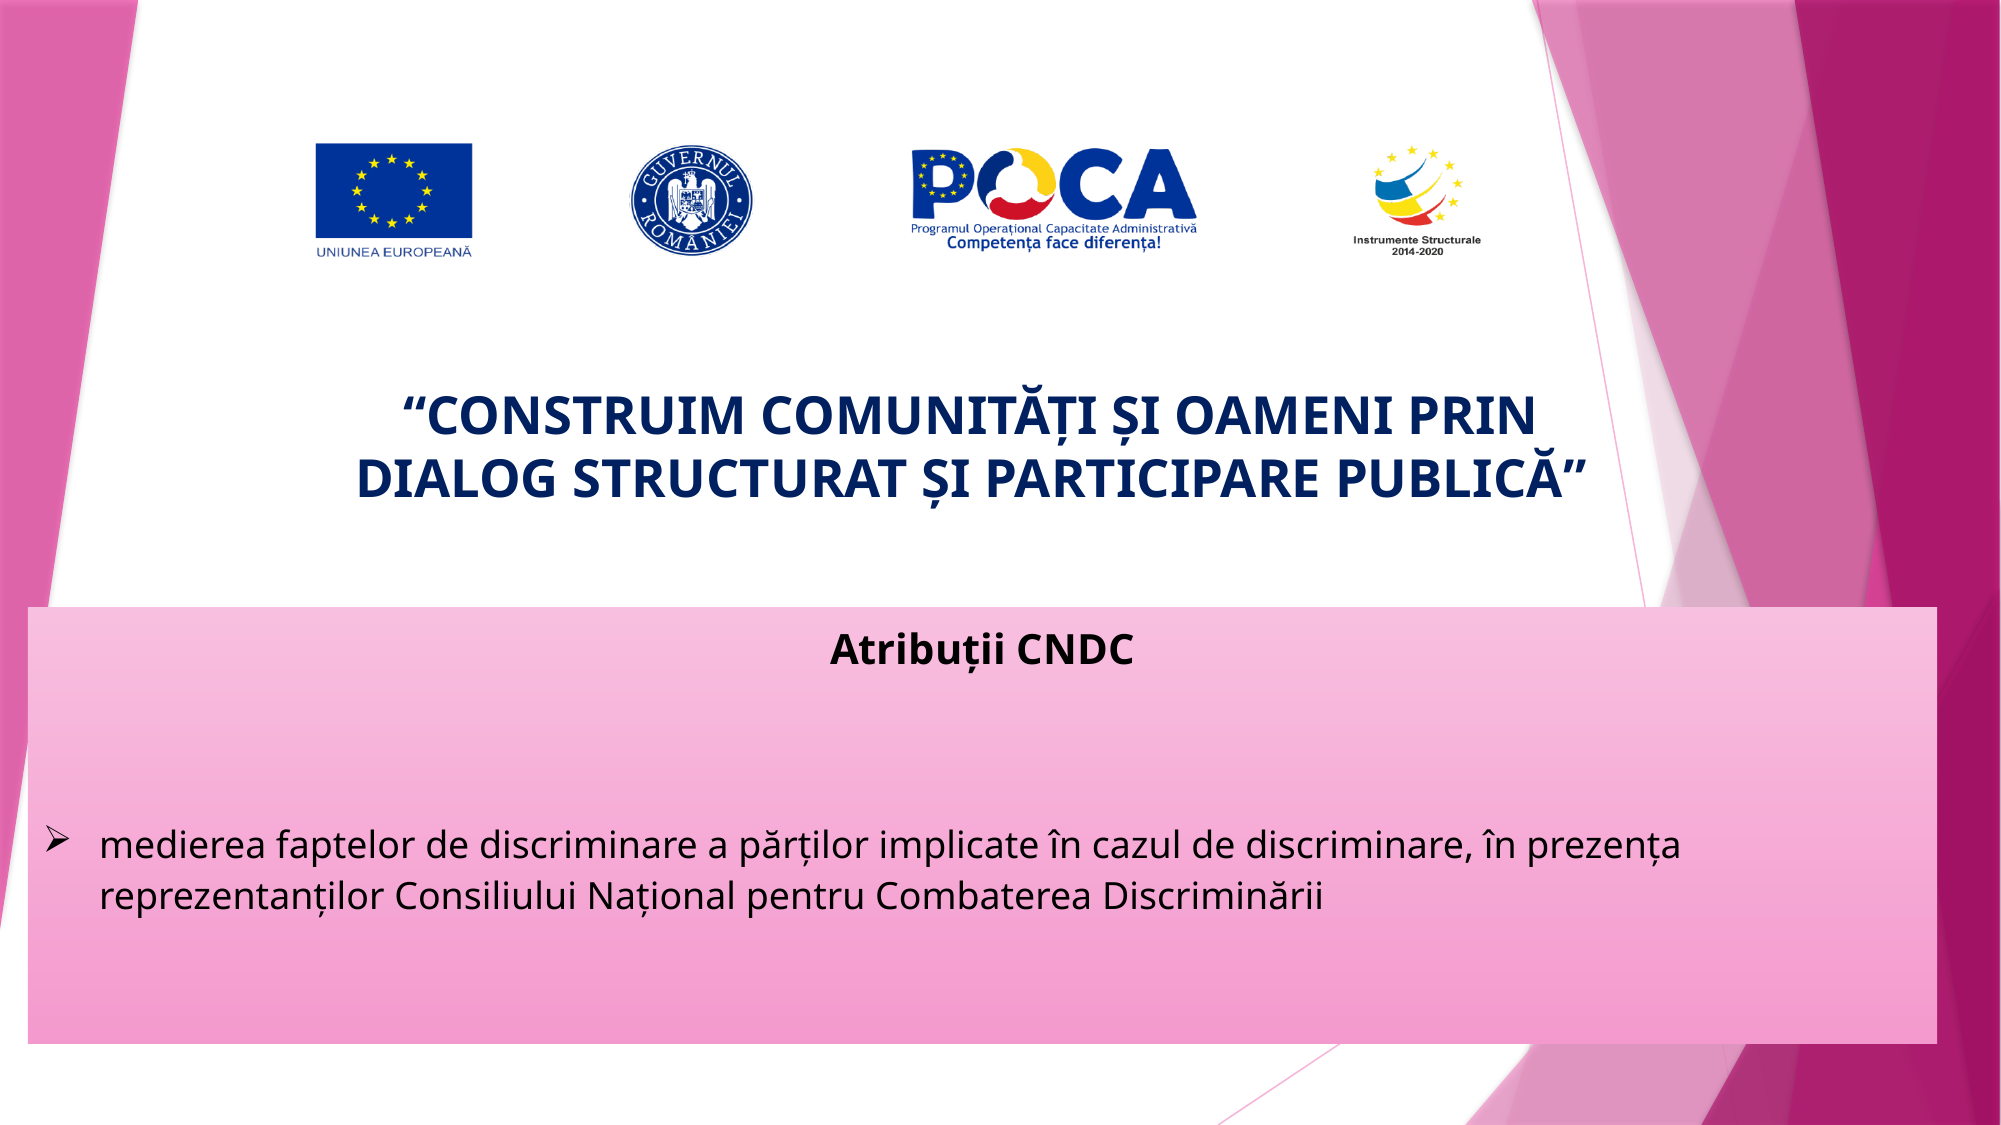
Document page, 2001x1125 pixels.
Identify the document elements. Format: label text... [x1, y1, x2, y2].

title “CONSTRUIM COMUNITĂȚI ȘI OAMENI PRIN DIALOG STRUCTURAT ȘI PARTICIPARE PUBLICĂ” [293, 332, 1649, 579]
picture [314, 142, 1482, 258]
subtitle Atribuții CNDC medierea faptelor de discriminare a părților implicate în cazul de discriminare, în prezența reprezentanților Consiliului Național pentru Combaterea Discriminării [27, 607, 1938, 1044]
